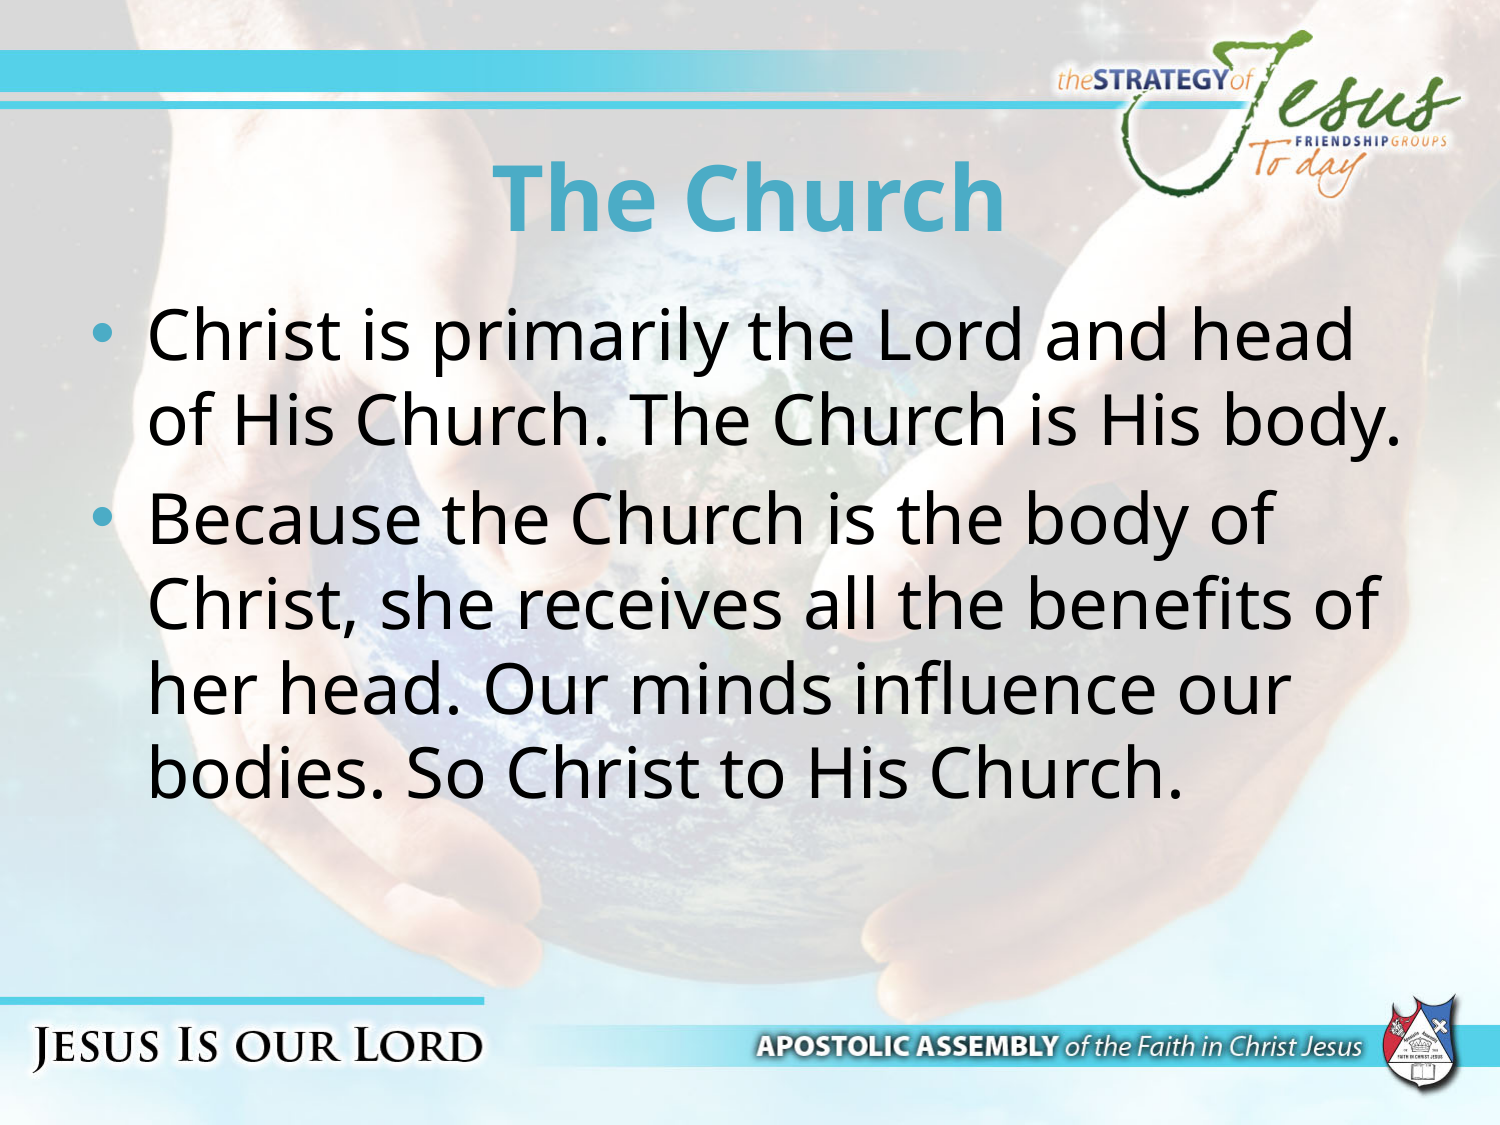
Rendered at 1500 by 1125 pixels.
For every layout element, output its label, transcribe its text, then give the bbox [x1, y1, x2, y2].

title The Church [75, 120, 1425, 270]
list Christ is primarily the Lord and head of His Church. The Church is His body. Because the Church is the body of Christ, she receives all the benefits of her head. Our minds influence our bodies. So Christ to His Church. [75, 282, 1425, 837]
picture [0, 0, 1500, 1125]
